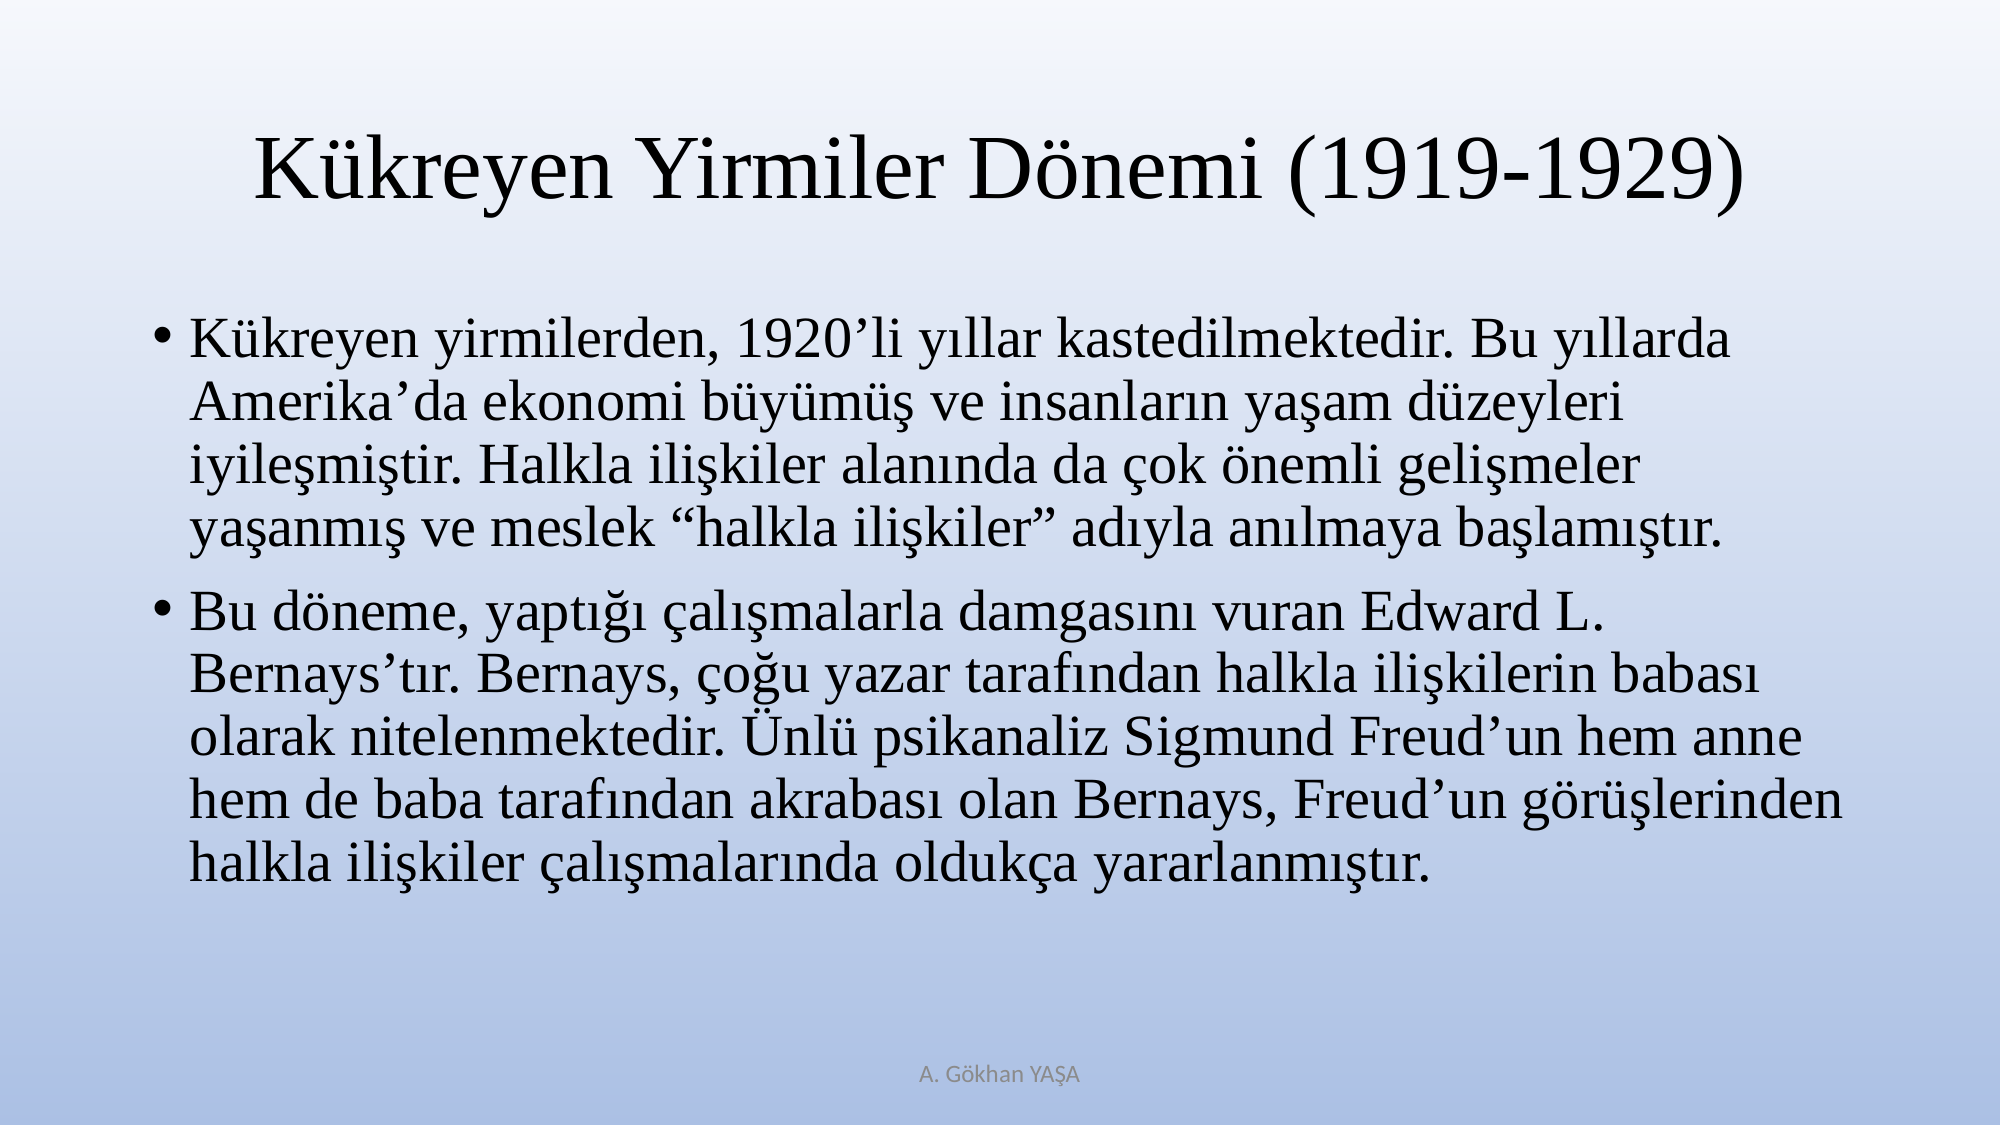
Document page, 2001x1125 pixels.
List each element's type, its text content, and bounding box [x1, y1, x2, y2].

footer A. Gökhan YAŞA [662, 1042, 1338, 1103]
title Kükreyen Yirmiler Dönemi (1919-1929) [137, 59, 1863, 278]
list Kükreyen yirmilerden, 1920’li yıllar kastedilmektedir. Bu yıllarda Amerika’da ekonomi büyümüş ve insanların yaşam düzeyleri iyileşmiştir. Halkla ilişkiler alanında da çok önemli gelişmeler yaşanmış ve meslek “halkla ilişkiler” adıyla anılmaya başlamıştır. Bu döneme, yaptığı çalışmalarla damgasını vuran Edward L. Bernays’tır. Bernays, çoğu yazar tarafından halkla ilişkilerin babası olarak nitelenmektedir. Ünlü psikanaliz Sigmund Freud’un hem anne hem de baba tarafından akrabası olan Bernays, Freud’un görüşlerinden halkla ilişkiler çalışmalarında oldukça yararlanmıştır. [137, 299, 1863, 1014]
